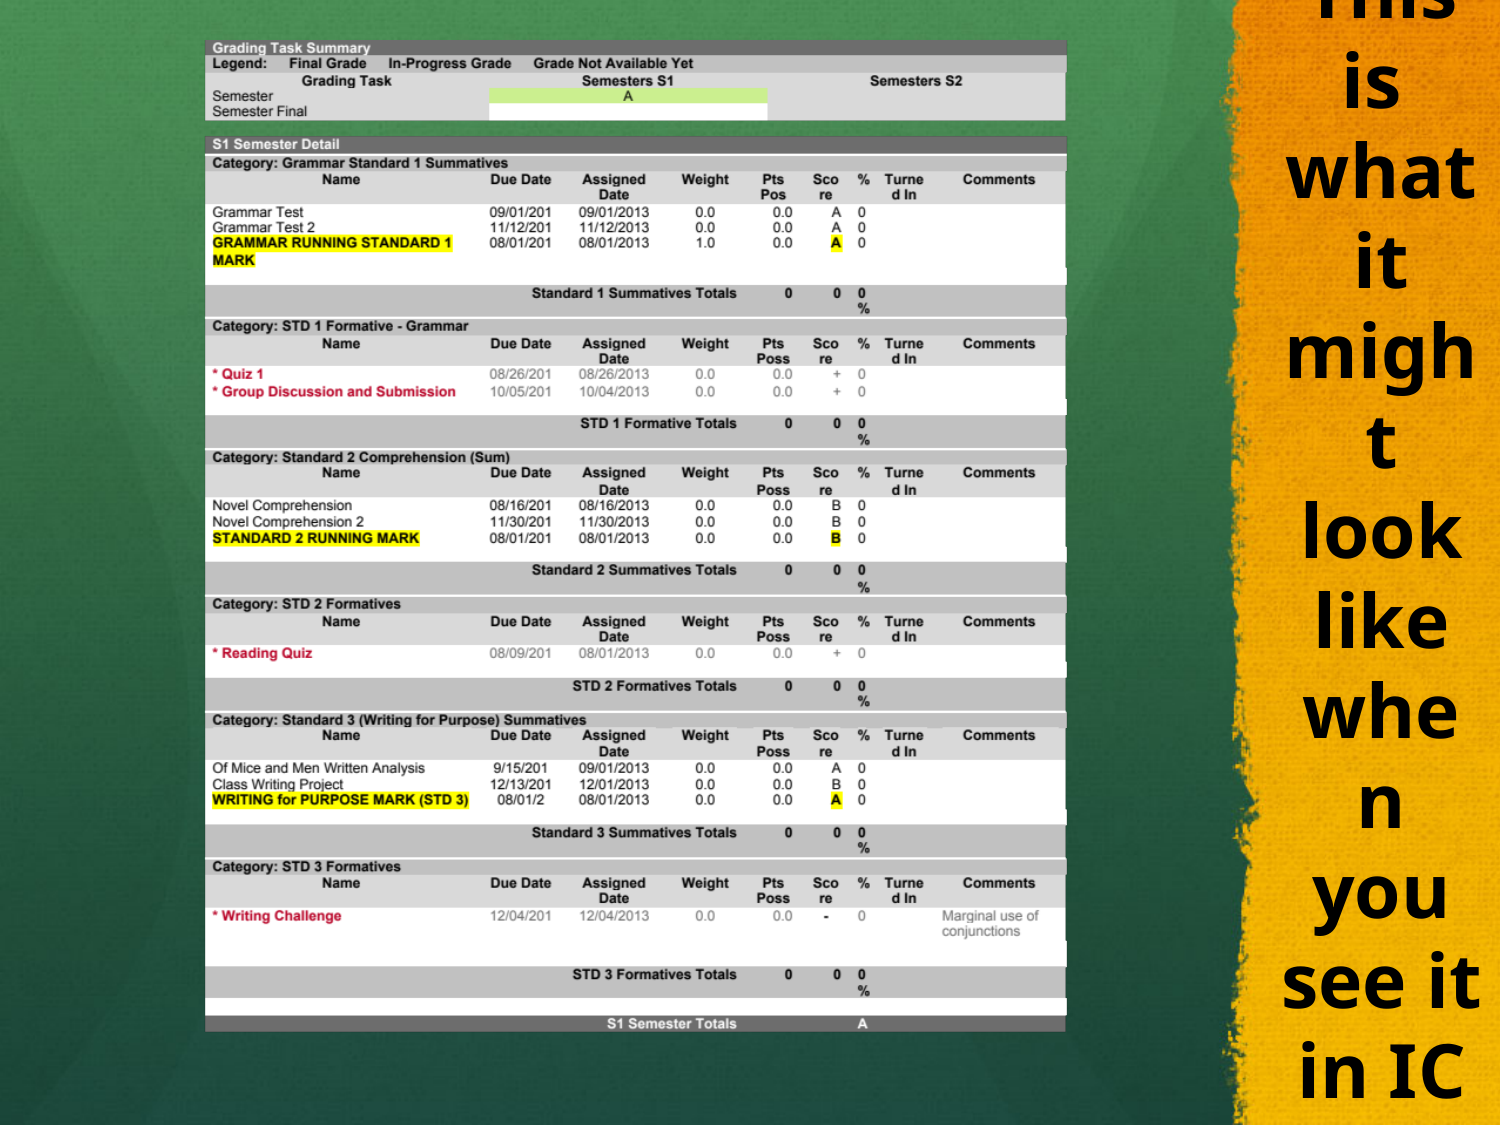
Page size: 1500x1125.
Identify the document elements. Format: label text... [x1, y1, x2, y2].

title This is what it might look like when you see it in IC [1263, 0, 1500, 1058]
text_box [191, 39, 1079, 1085]
picture [0, 0, 1500, 1125]
